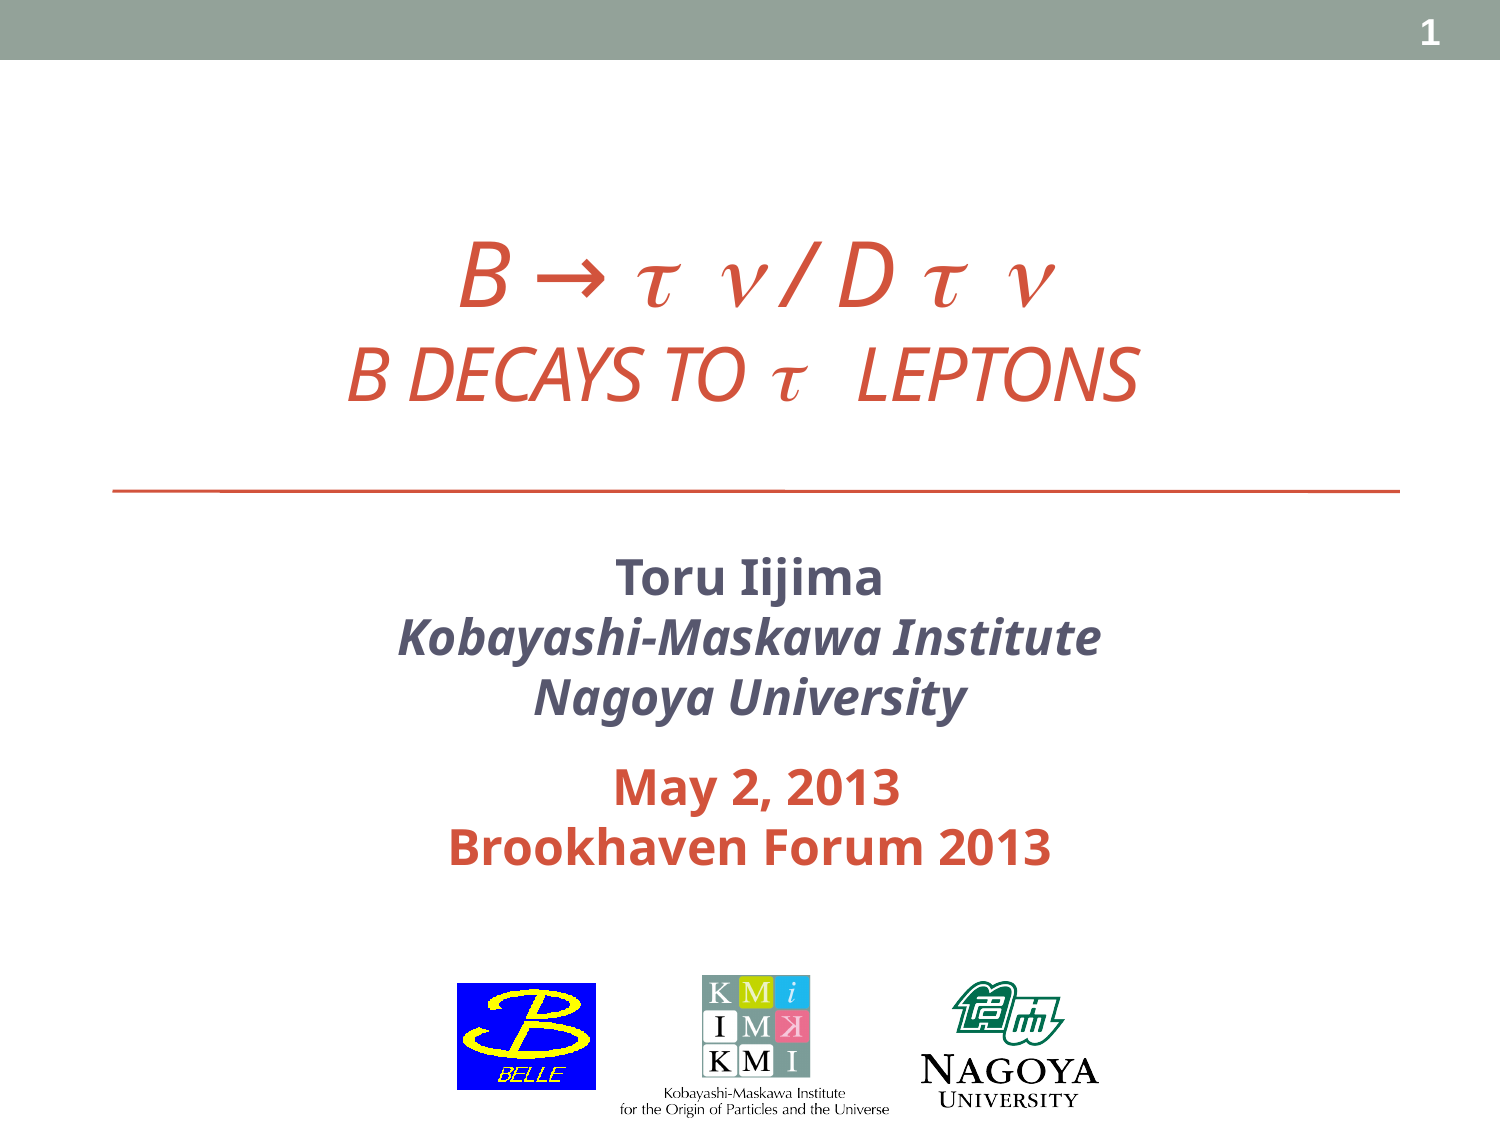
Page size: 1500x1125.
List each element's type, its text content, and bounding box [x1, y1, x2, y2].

picture [457, 983, 597, 1090]
subtitle Toru Iijima Kobayashi-Maskawa Institute Nagoya University May 2, 2013 Brookhaven Forum 2013 [225, 537, 1275, 906]
slide_number 1 [1280, 3, 1456, 57]
picture [921, 981, 1099, 1108]
picture [619, 975, 889, 1118]
title B → t n / D t n B decays to t leptons [114, 176, 1390, 424]
